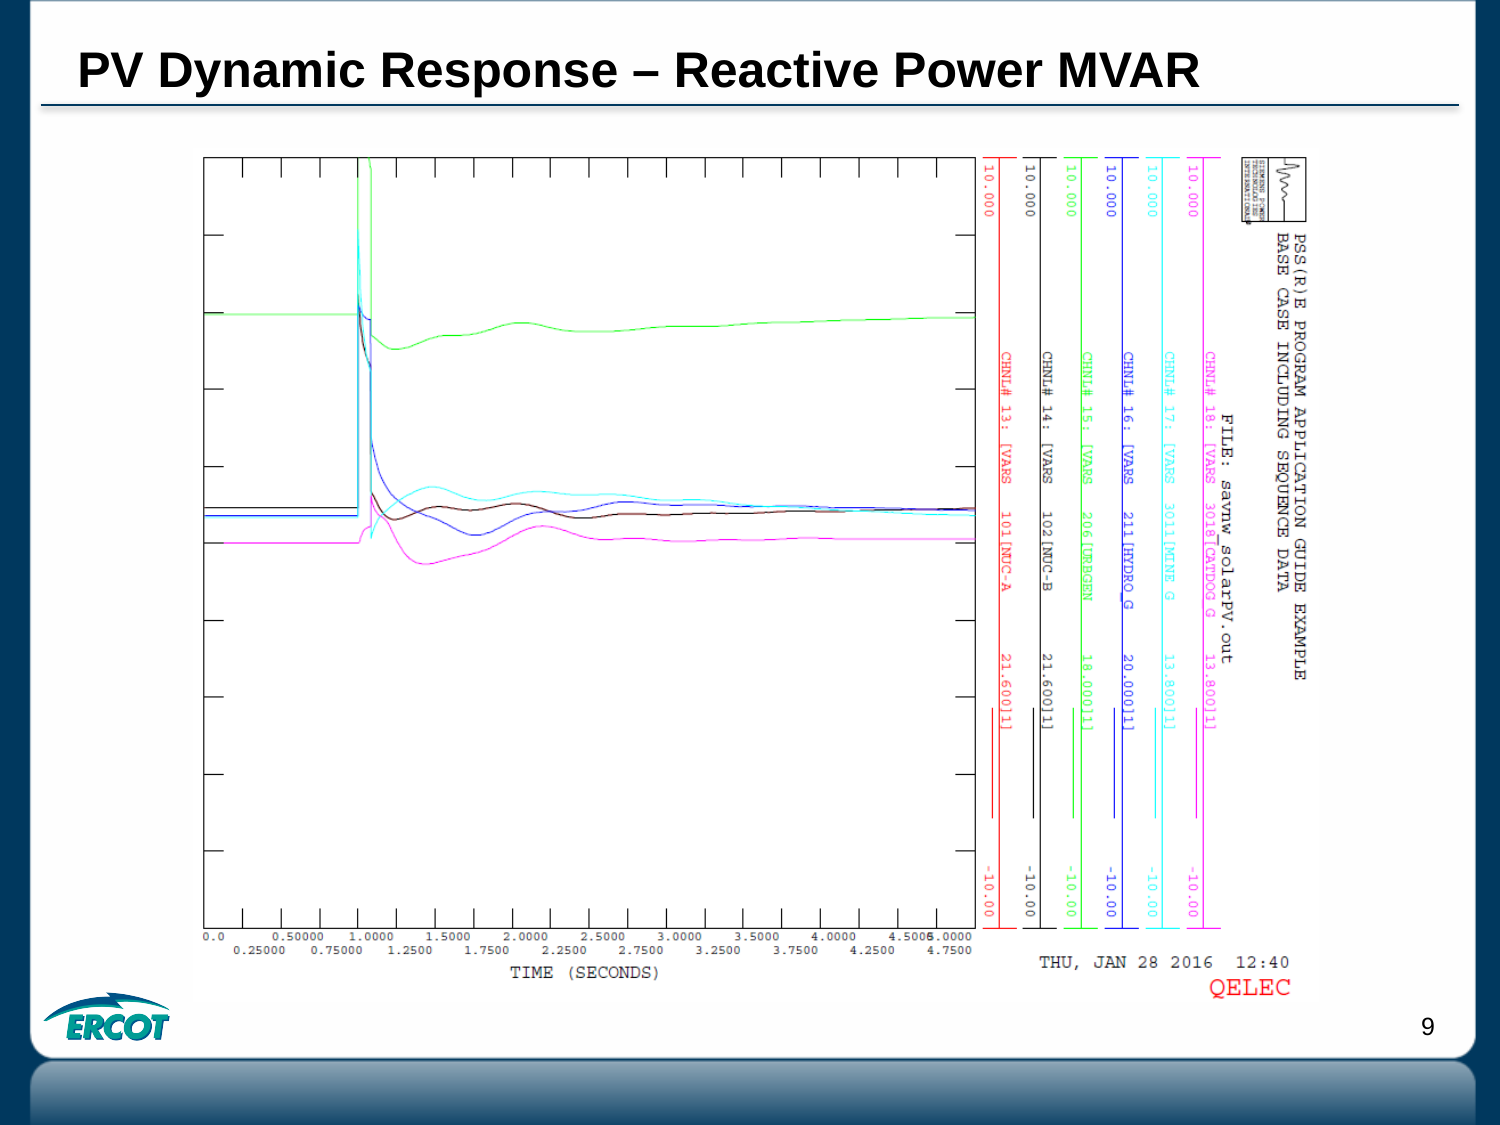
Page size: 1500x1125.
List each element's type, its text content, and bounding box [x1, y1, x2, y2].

picture [0, 0, 1500, 1125]
title PV Dynamic Response – Reactive Power MVAR [62, 29, 1450, 106]
